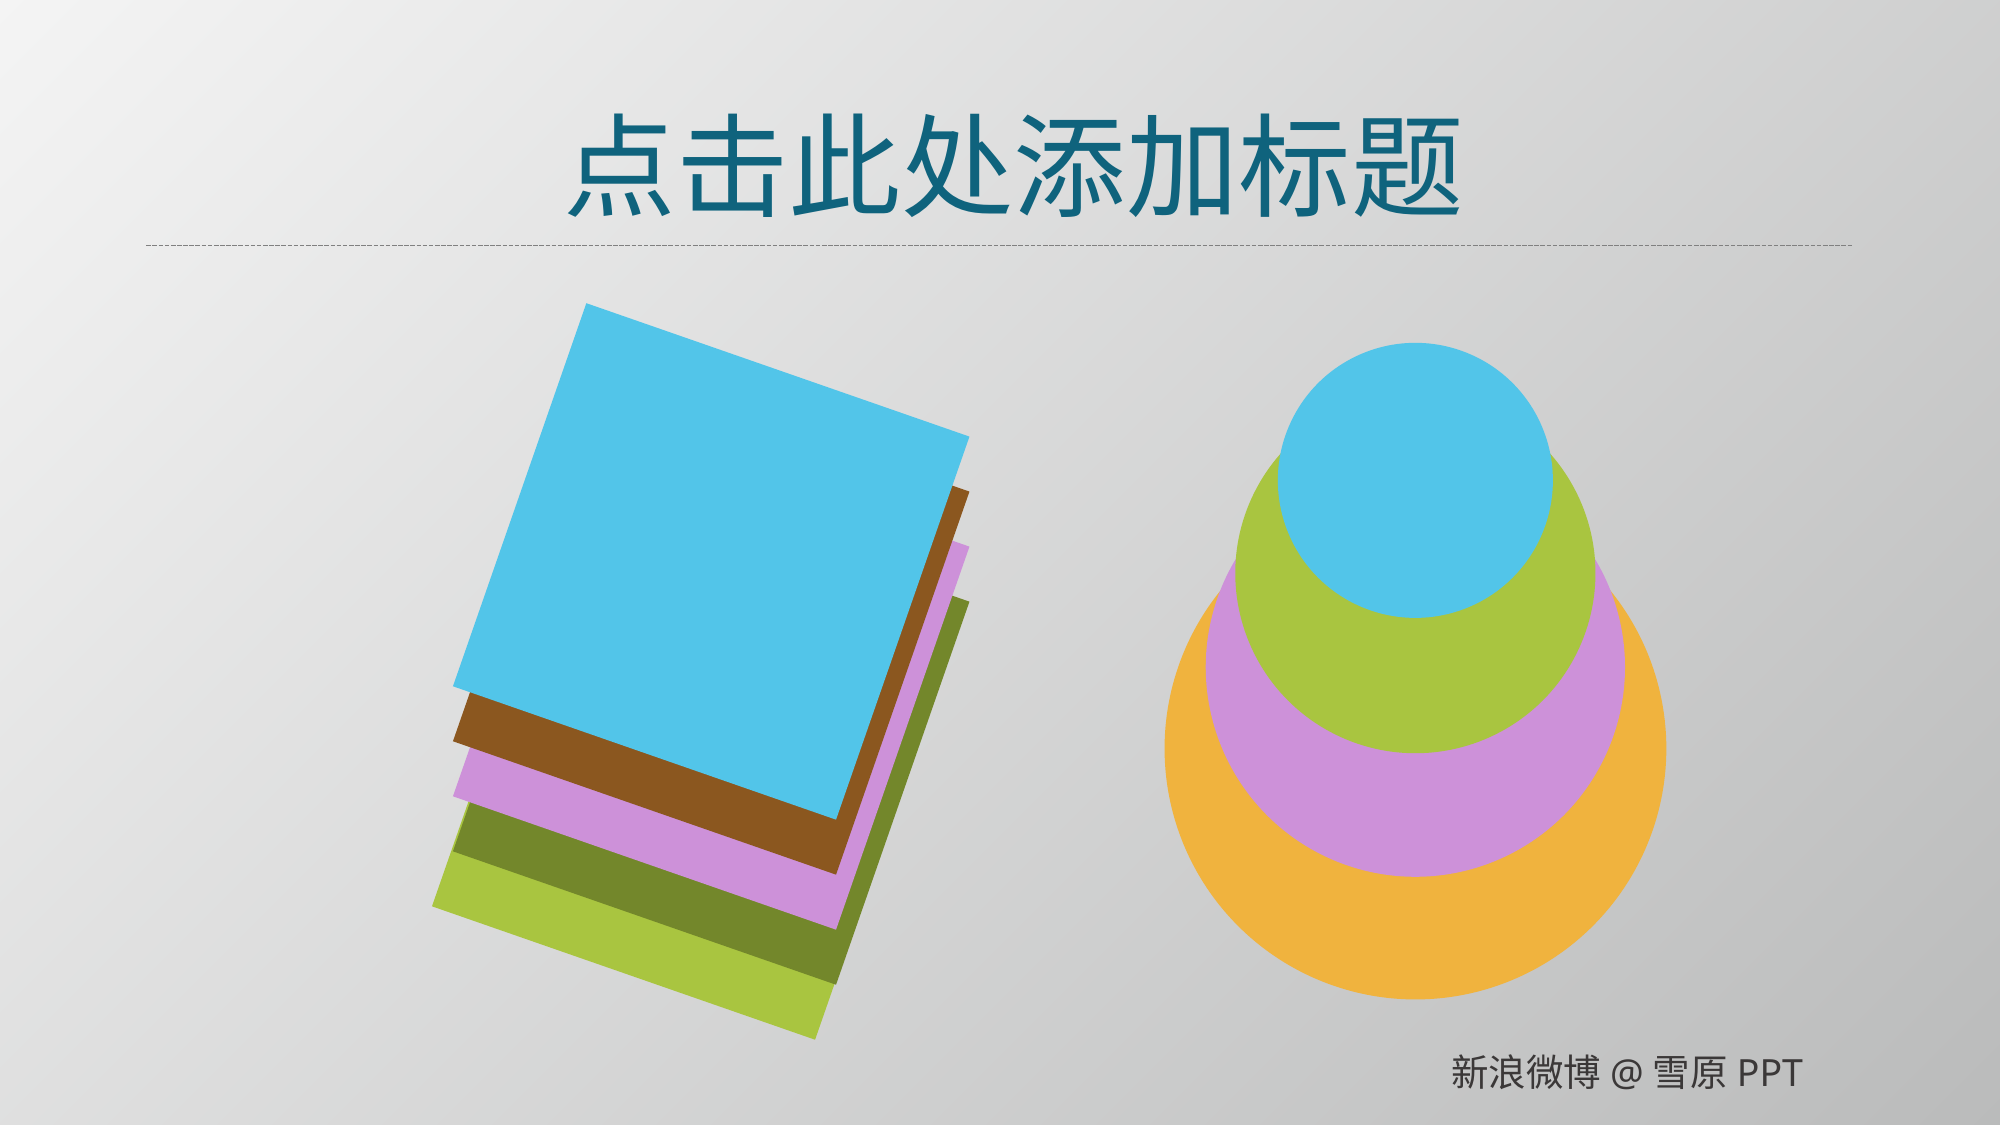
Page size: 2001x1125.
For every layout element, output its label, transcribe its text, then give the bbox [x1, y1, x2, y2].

text_box [451, 540, 971, 932]
text_box [1276, 341, 1554, 619]
text_box [1163, 592, 1668, 1001]
text_box [451, 595, 971, 987]
text_box [451, 485, 971, 876]
text_box [451, 301, 971, 822]
text_box [1234, 453, 1597, 755]
text_box [1204, 560, 1627, 878]
text_box 点击此处添加标题 [548, 88, 1479, 238]
text_box [430, 803, 835, 1042]
